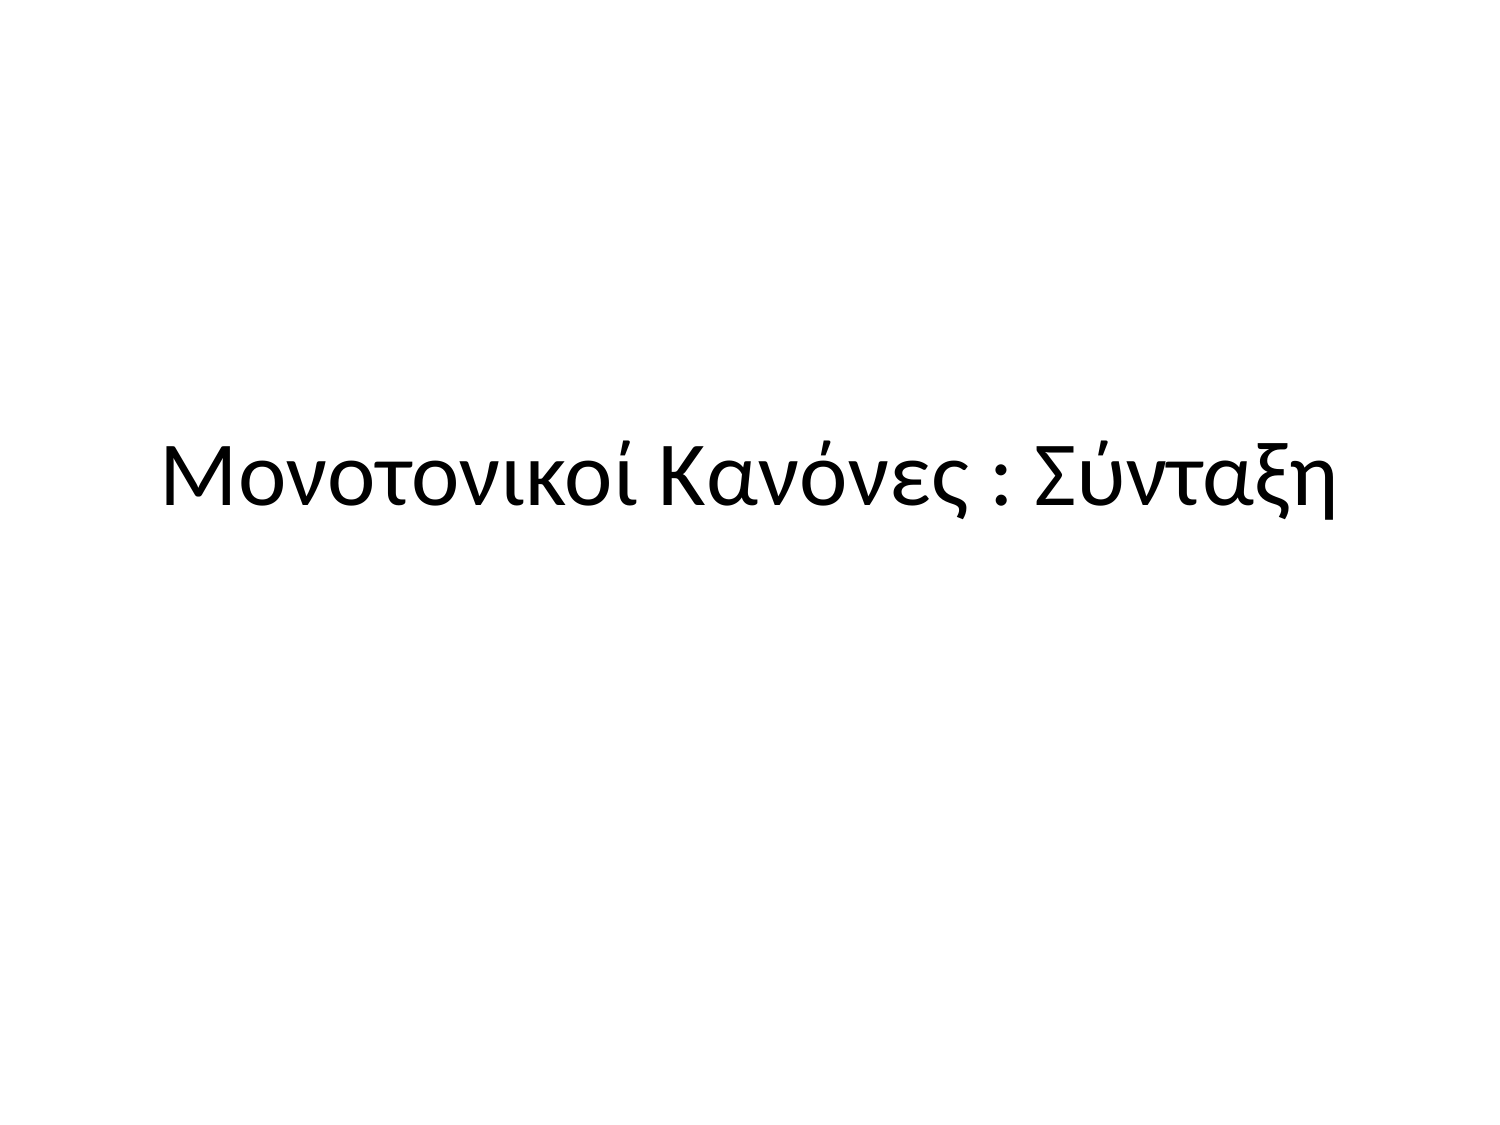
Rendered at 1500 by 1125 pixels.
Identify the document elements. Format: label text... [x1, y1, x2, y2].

title Μονοτονικοί Κανόνες : Σύνταξη [75, 45, 1425, 894]
